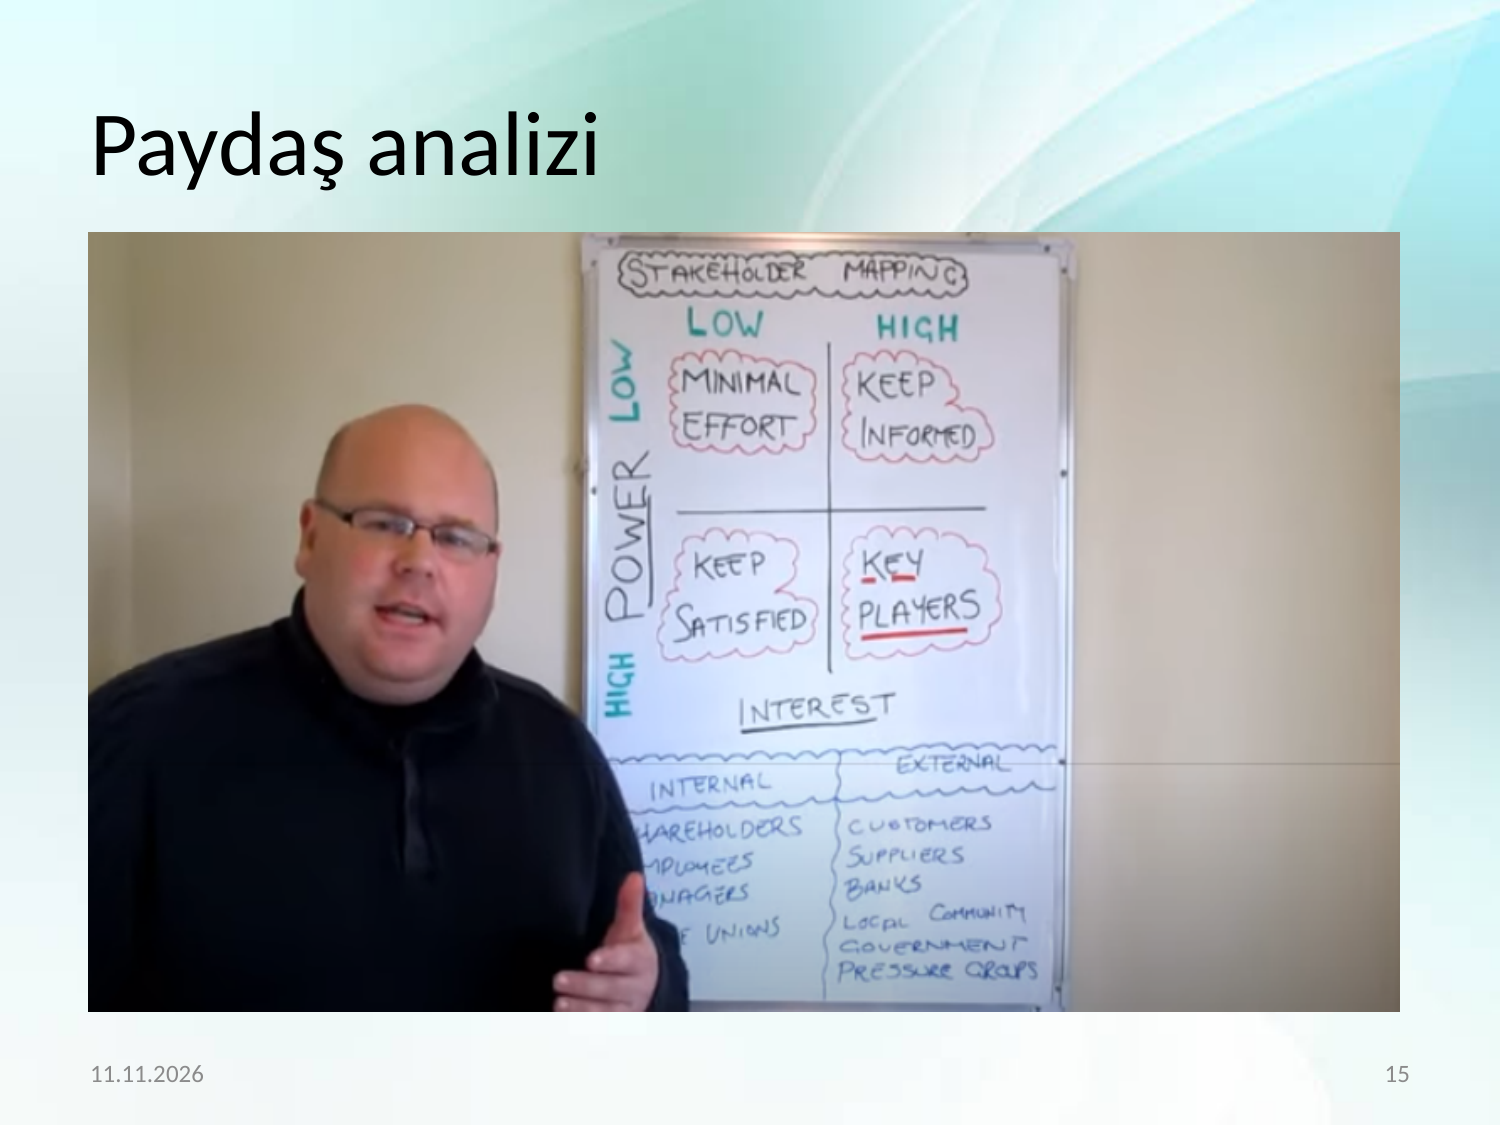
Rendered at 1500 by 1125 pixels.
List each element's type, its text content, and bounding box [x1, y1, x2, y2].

title Paydaş analizi [75, 45, 1425, 233]
picture [0, 0, 1500, 1125]
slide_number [75, 1042, 425, 1103]
slide_number 15 [1074, 1042, 1425, 1103]
